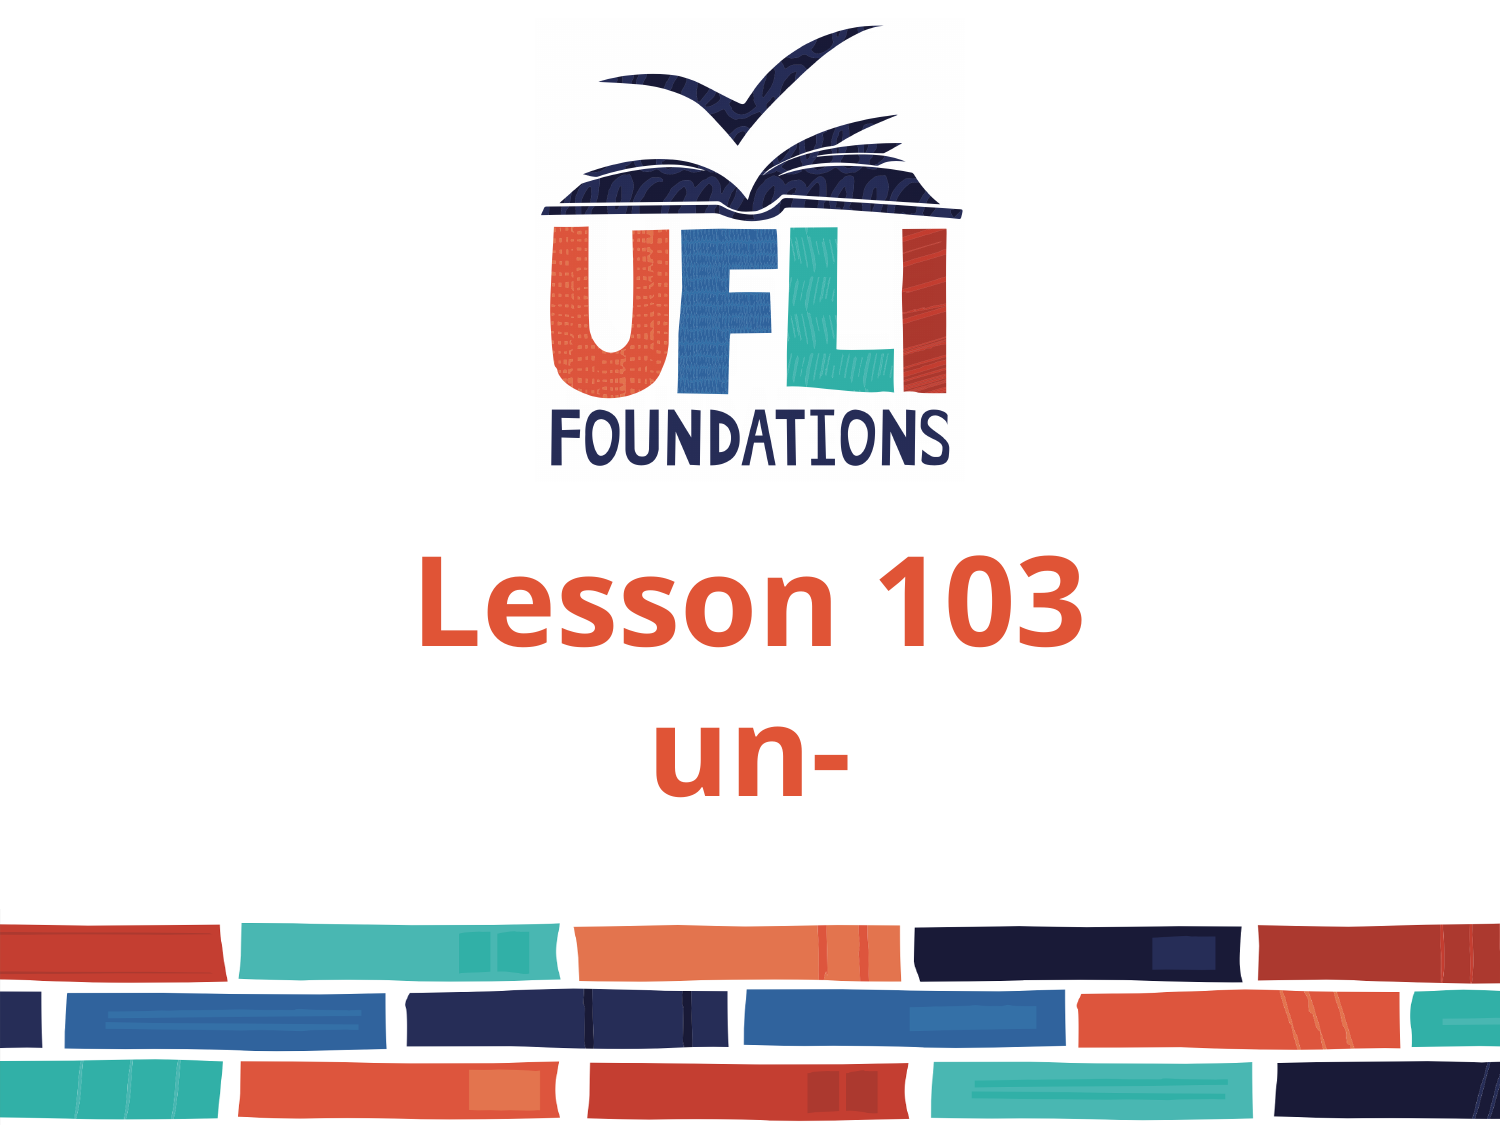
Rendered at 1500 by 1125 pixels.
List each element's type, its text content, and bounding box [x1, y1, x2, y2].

picture [0, 0, 1500, 1125]
text_box Lesson 103 un- [149, 513, 1351, 832]
